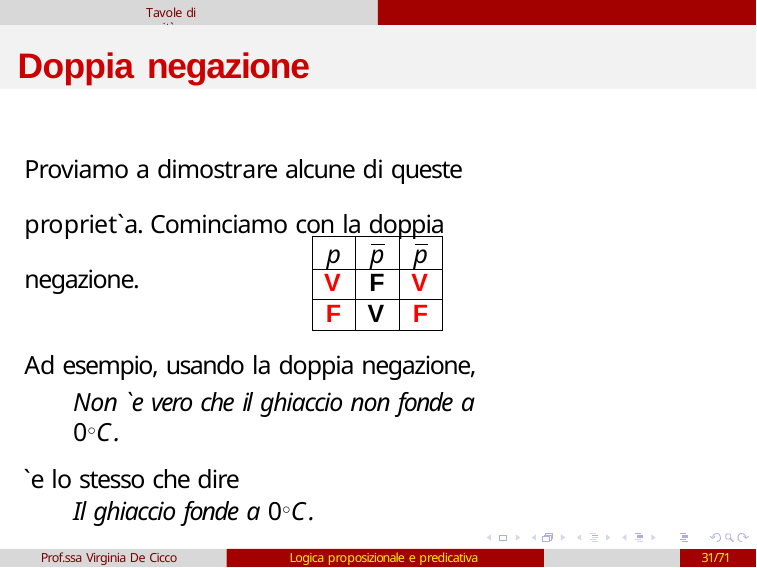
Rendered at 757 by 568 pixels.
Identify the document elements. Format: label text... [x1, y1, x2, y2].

table_header p [356, 237, 399, 269]
table_cell F [313, 300, 355, 330]
text_box Ad esempio, usando la doppia negazione, Non `e vero che il ghiaccio non fonde a 0○C. `e lo stesso che dire Il ghiaccio fonde a 0○C. [21, 349, 523, 526]
table_cell V [400, 270, 442, 299]
footer Logica proposizionale e predicativa [287, 549, 484, 568]
text_box [0, 548, 226, 567]
slide_number Prof.ssa Virginia De Cicco [38, 549, 188, 568]
table_cell V [313, 270, 355, 299]
table_cell V [356, 300, 399, 330]
table_header p [400, 237, 442, 269]
table_cell F [400, 300, 442, 330]
text_box Tavole di verit`a [144, 5, 234, 24]
text_box [544, 548, 680, 567]
text_box [0, 24, 756, 89]
title Doppia negazione [15, 43, 741, 139]
text_box [226, 548, 544, 567]
text_box Proviamo a dimostrare alcune di queste propriet`a. Cominciamo con la doppia negazione. [22, 128, 533, 294]
text_box [377, 0, 756, 24]
table_header p [313, 237, 355, 269]
table_cell F [356, 270, 399, 299]
text_box 31/71 [699, 549, 737, 565]
text_box [680, 548, 756, 567]
